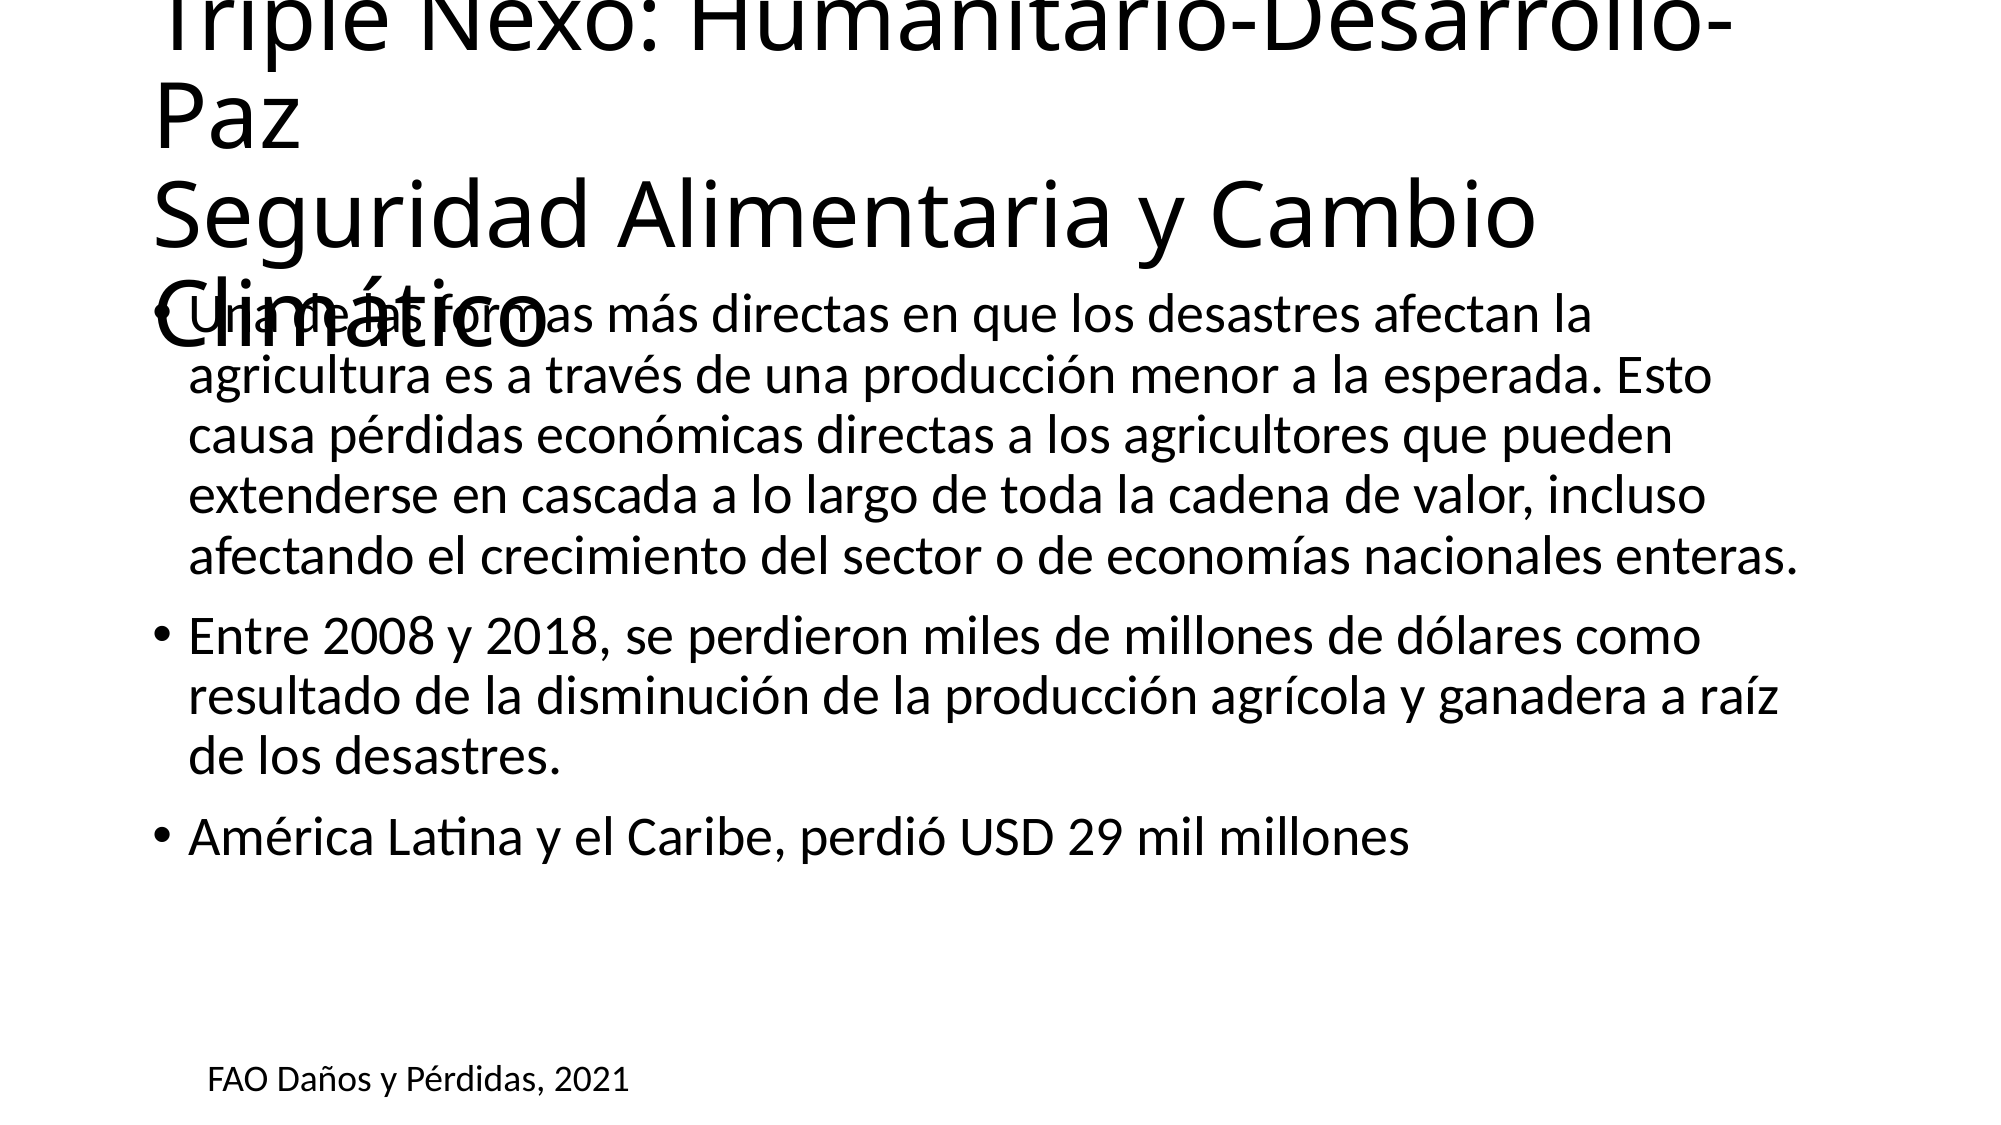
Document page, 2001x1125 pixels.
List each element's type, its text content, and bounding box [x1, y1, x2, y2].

text_box FAO Daños y Pérdidas, 2021 [192, 1046, 646, 1107]
title Triple Nexo: Humanitario-Desarrollo-Paz Seguridad Alimentaria y Cambio Climático [137, 59, 1863, 277]
list Una de las formas más directas en que los desastres afectan la agricultura es a través de una producción menor a la esperada. Esto causa pérdidas económicas directas a los agricultores que pueden extenderse en cascada a lo largo de toda la cadena de valor, incluso afectando el crecimiento del sector o de economías nacionales enteras. Entre 2008 y 2018, se perdieron miles de millones de dólares como resultado de la disminución de la producción agrícola y ganadera a raíz de los desastres. América Latina y el Caribe, perdió USD 29 mil millones [137, 277, 1863, 918]
